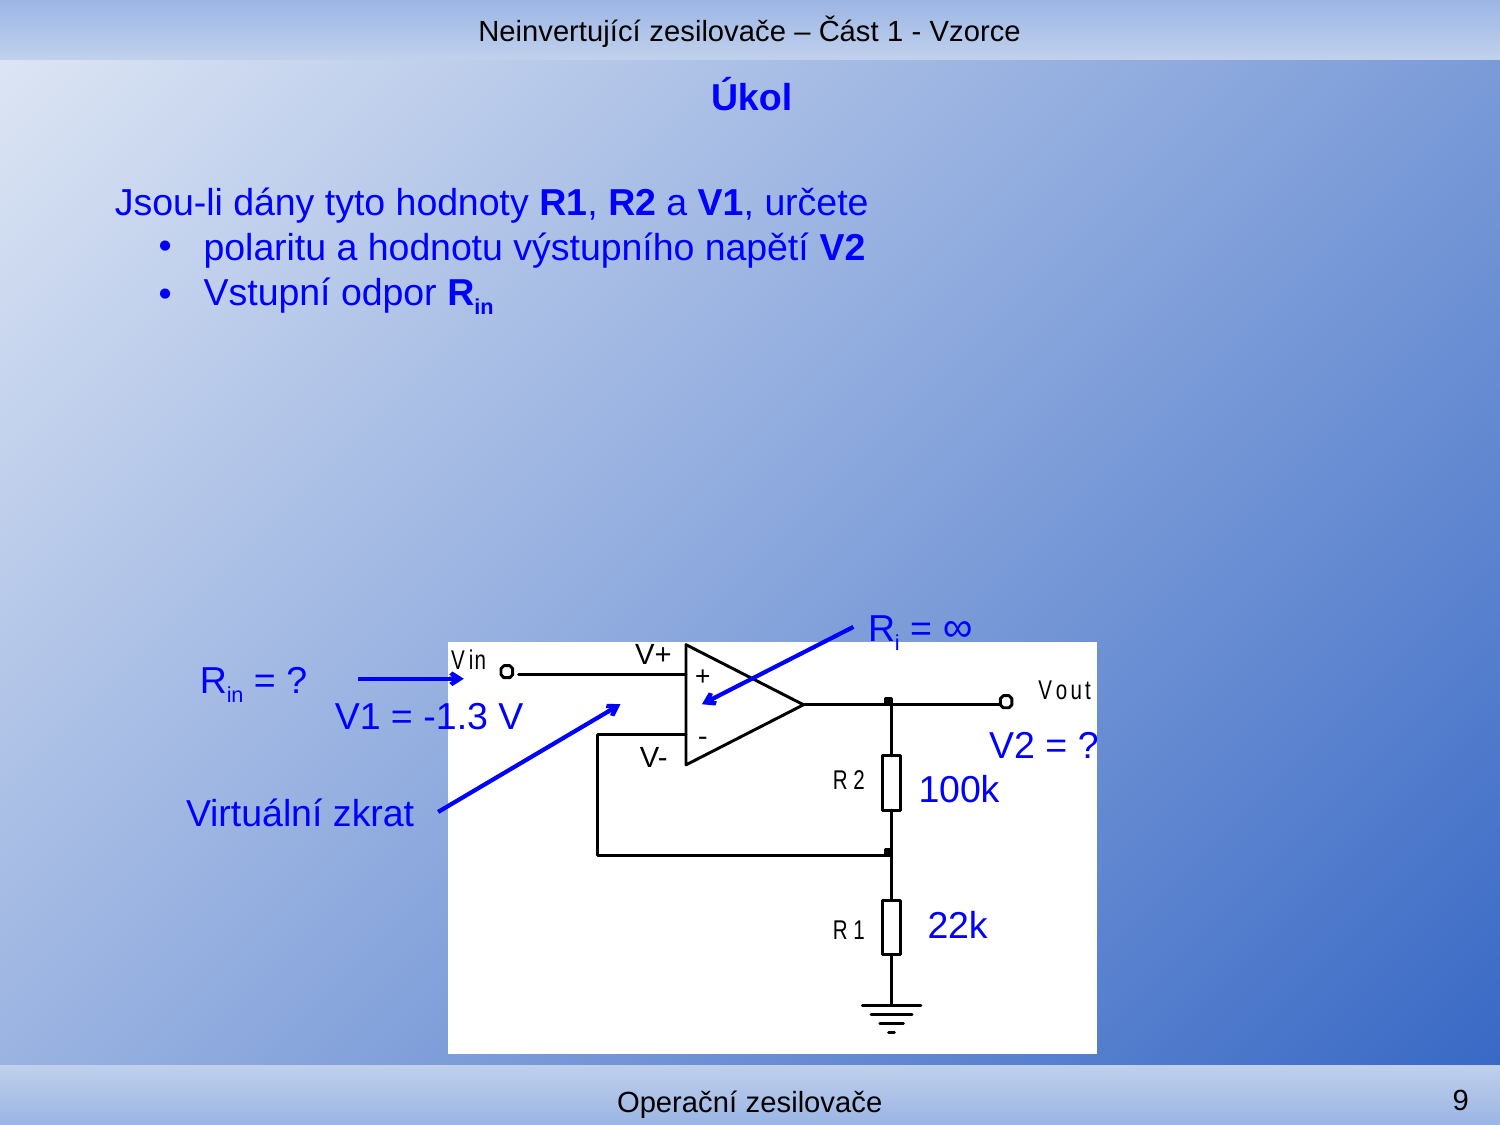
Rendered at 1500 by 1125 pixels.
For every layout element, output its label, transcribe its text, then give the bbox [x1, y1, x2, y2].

text_box Jsou-li dány tyto hodnoty R1, R2 a V1, určete polaritu a hodnotu výstupního napětí V2 Vstupní odpor Rin [100, 125, 1483, 327]
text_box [437, 703, 621, 813]
text_box Ri = ∞ [853, 591, 1007, 628]
slide_number 9 [1399, 1063, 1484, 1124]
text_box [184, 648, 465, 710]
text_box Virtuální zkrat [171, 781, 439, 842]
text_box V1 = -1.3 V [319, 720, 431, 745]
slide_number Neinvertující zesilovače – Část 1 - Vzorce [0, 0, 1500, 60]
footer Operační zesilovače [0, 1065, 1500, 1125]
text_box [701, 624, 854, 705]
title Úkol [76, 65, 1427, 127]
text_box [447, 628, 1098, 1054]
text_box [903, 712, 1129, 955]
